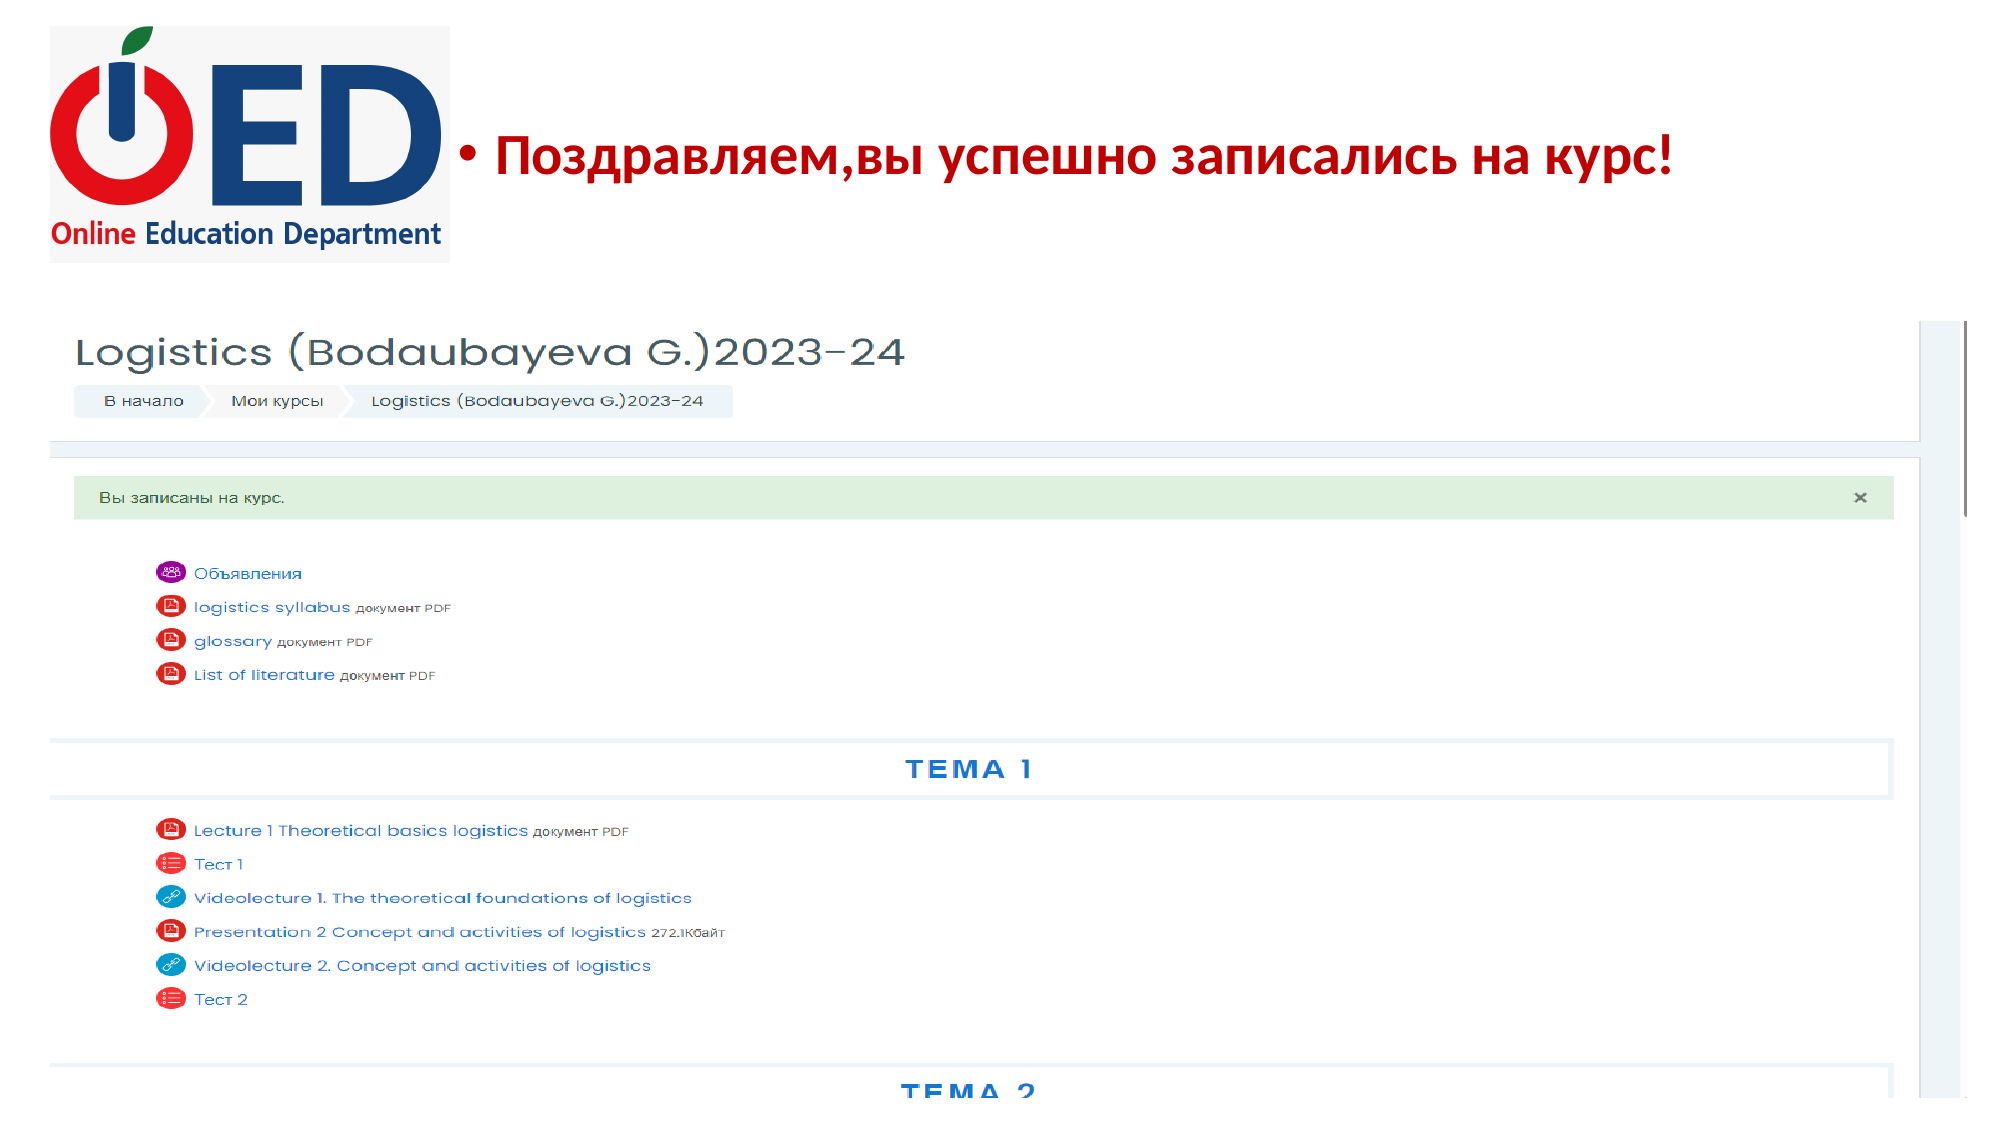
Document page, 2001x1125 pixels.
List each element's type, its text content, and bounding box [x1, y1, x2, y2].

picture [50, 321, 1967, 1098]
picture [50, 26, 450, 263]
list Поздравляем,вы успешно записались на курс! [442, 117, 2000, 831]
